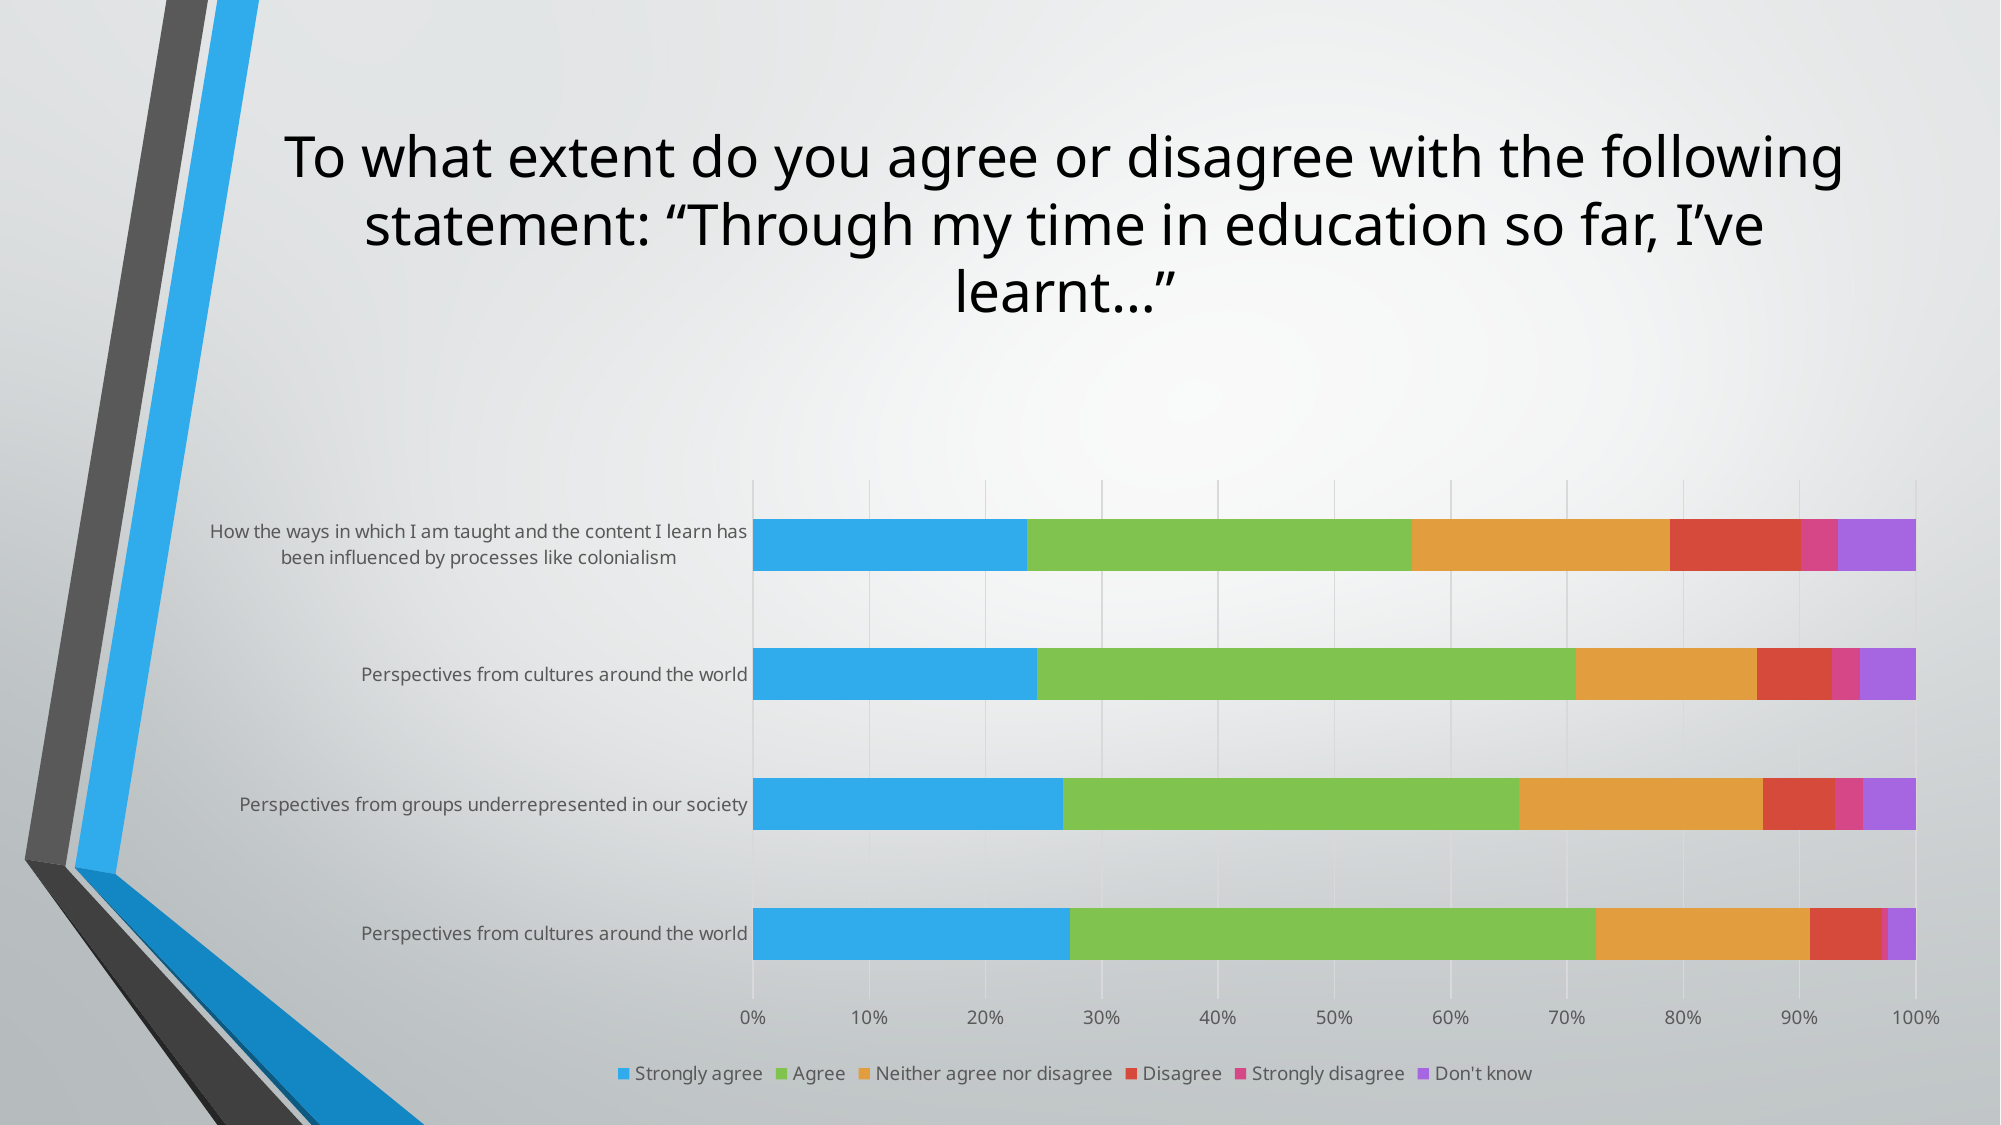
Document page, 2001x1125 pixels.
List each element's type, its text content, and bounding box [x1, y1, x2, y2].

title To what extent do you agree or disagree with the following statement: “Through my time in education so far, I’ve learnt…” [243, 112, 1887, 400]
chart [173, 467, 1977, 1094]
